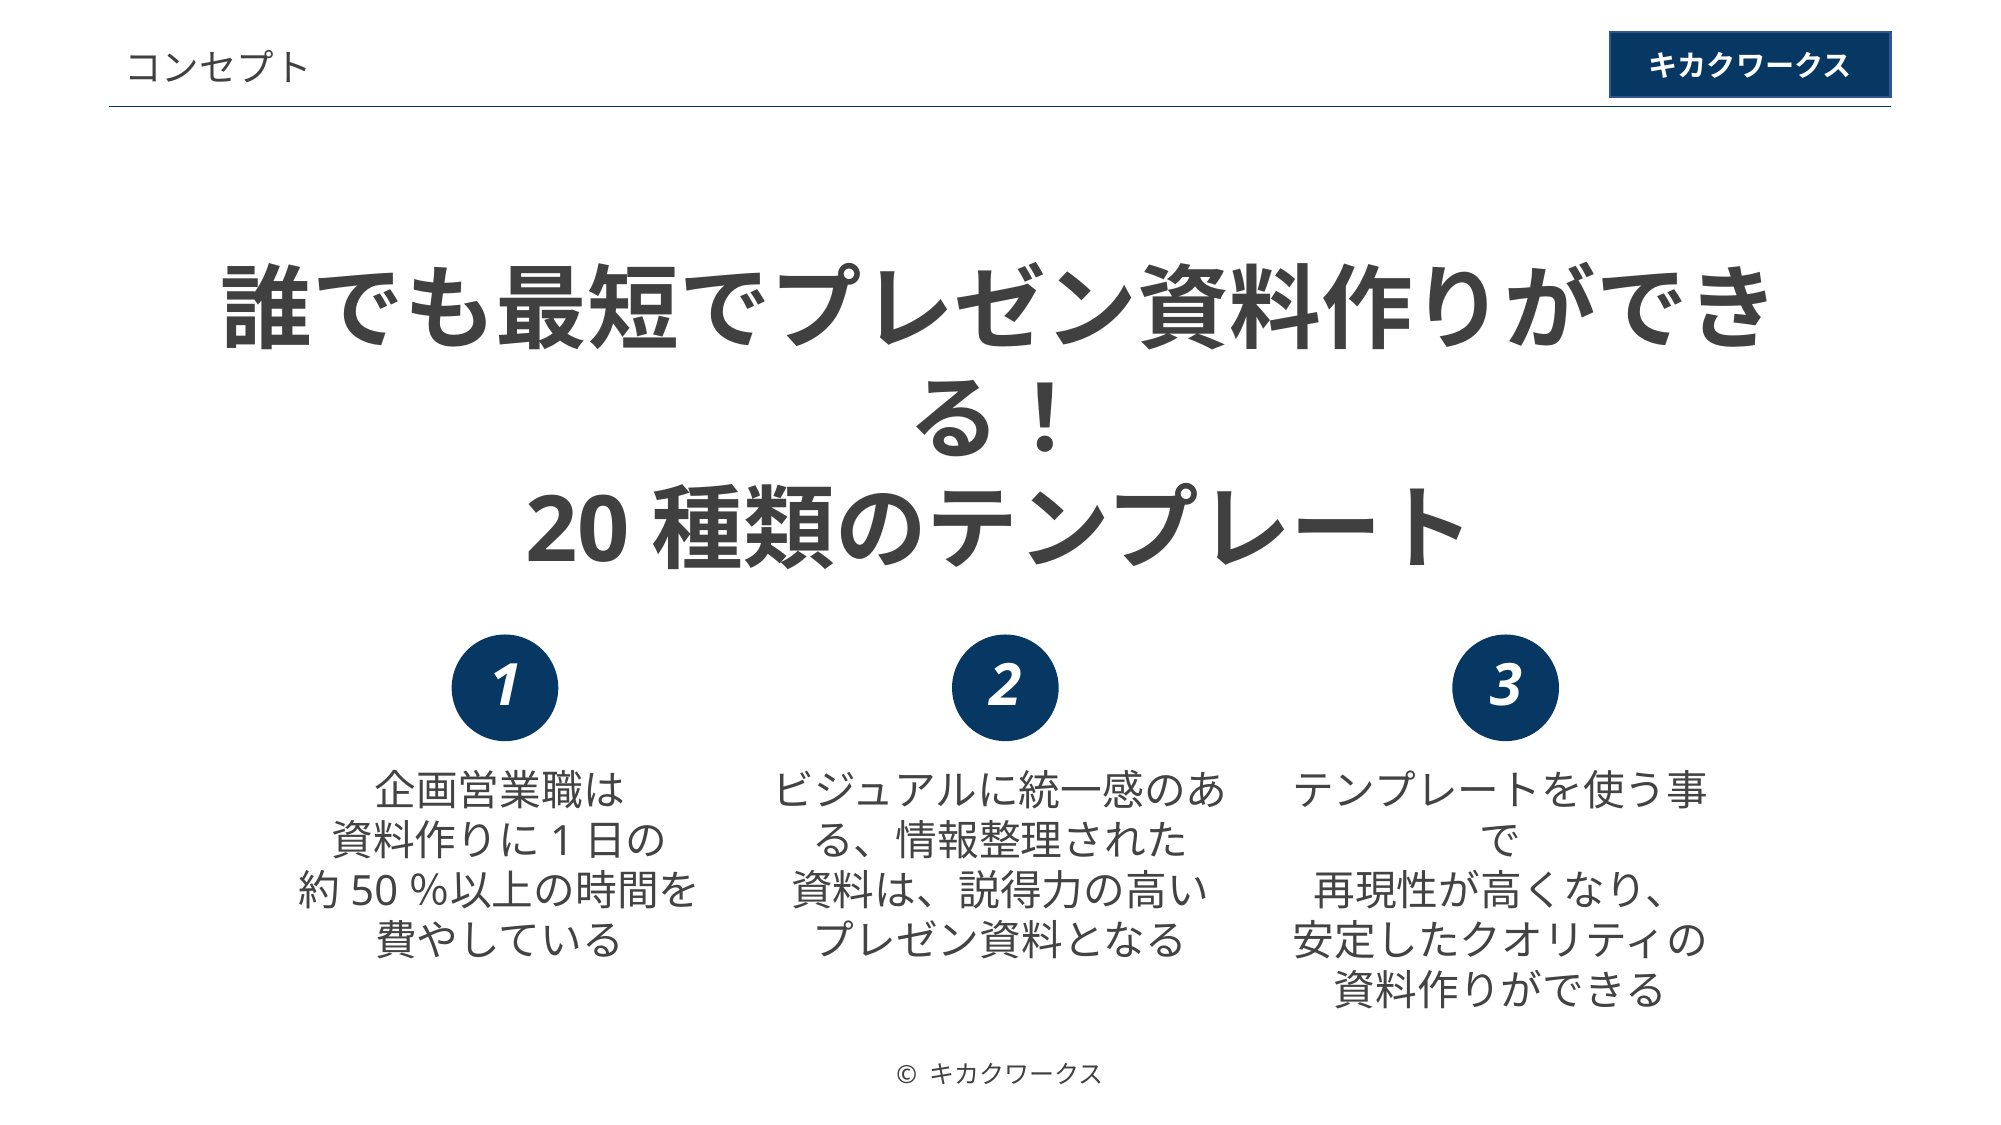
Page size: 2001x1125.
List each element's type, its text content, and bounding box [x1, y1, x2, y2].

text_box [759, 634, 1240, 1019]
text_box キカクワークス [1609, 31, 1892, 98]
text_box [259, 634, 740, 1019]
text_box © キカクワークス [872, 1050, 1128, 1097]
text_box 誰でも最短でプレゼン資料作りができる！ 20種類のテンプレート [158, 238, 1842, 592]
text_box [1260, 634, 1741, 1019]
text_box コンセプト [109, 32, 638, 98]
